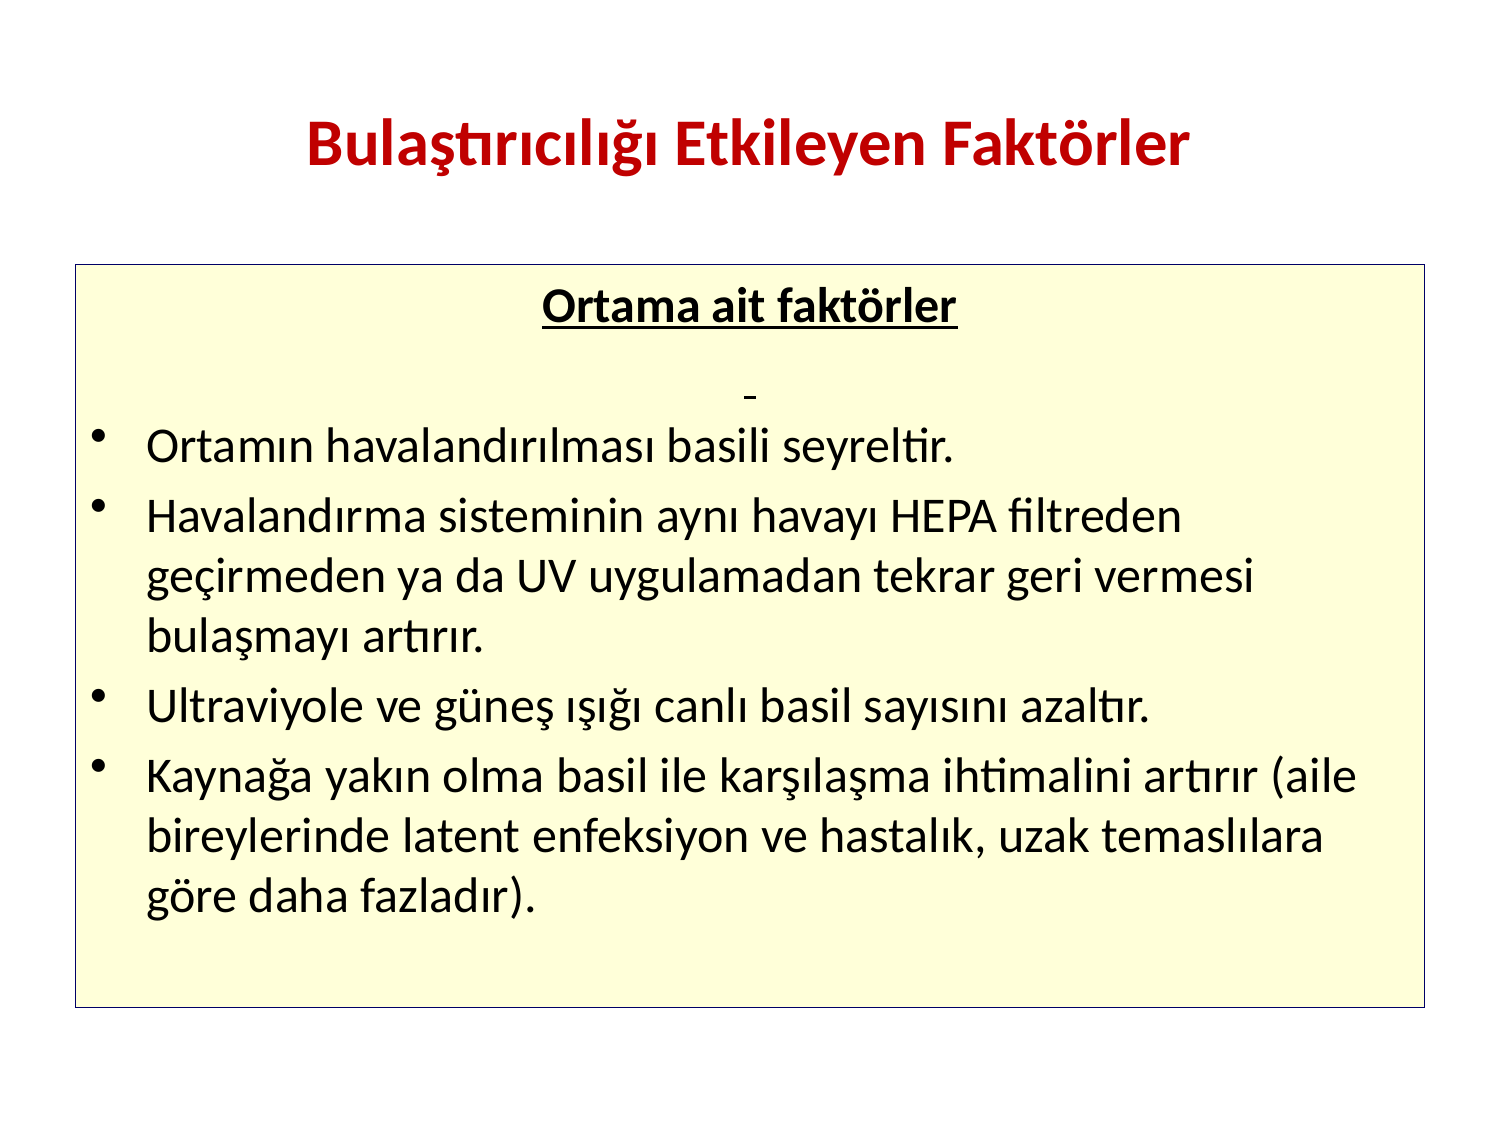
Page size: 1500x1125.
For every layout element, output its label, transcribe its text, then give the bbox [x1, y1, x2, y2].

list Ortama ait faktörler Ortamın havalandırılması basili seyreltir. Havalandırma sisteminin aynı havayı HEPA filtreden geçirmeden ya da UV uygulamadan tekrar geri vermesi bulaşmayı artırır. Ultraviyole ve güneş ışığı canlı basil sayısını azaltır. Kaynağa yakın olma basil ile karşılaşma ihtimalini artırır (aile bireylerinde latent enfeksiyon ve hastalık, uzak temaslılara göre daha fazladır). [75, 264, 1425, 1008]
title Bulaştırıcılığı Etkileyen Faktörler [75, 45, 1425, 233]
